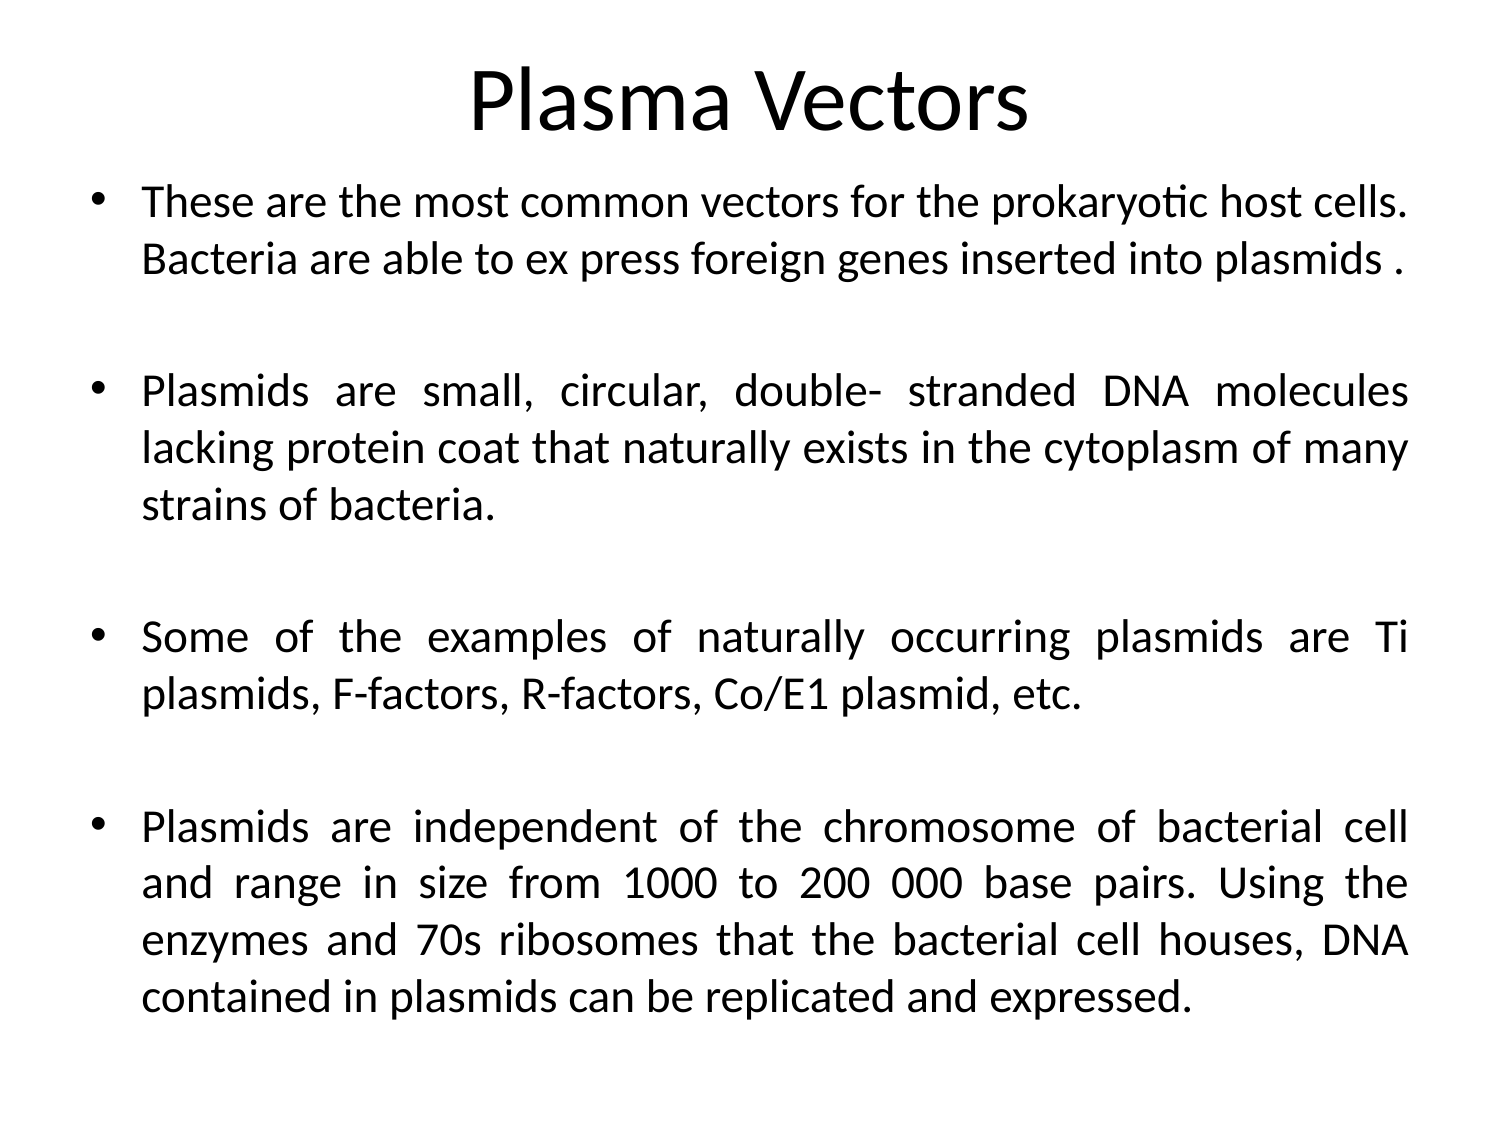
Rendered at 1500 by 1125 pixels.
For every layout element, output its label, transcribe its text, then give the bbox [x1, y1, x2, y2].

list These are the most common vectors for the prokaryotic host cells. Bacteria are able to ex press foreign genes inserted into plasmids . Plasmids are small, circular, double- stranded DNA molecules lacking protein coat that naturally exists in the cytoplasm of many strains of bacteria. Some of the examples of naturally occurring plasmids are Ti plasmids, F-factors, R-factors, Co/E1 plasmid, etc. Plasmids are independent of the chromosome of bacterial cell and range in size from 1000 to 200 000 base pairs. Using the enzymes and 70s ribosomes that the bacterial cell houses, DNA contained in plasmids can be replicated and expressed. [75, 162, 1425, 1075]
title Plasma Vectors [75, 0, 1425, 162]
